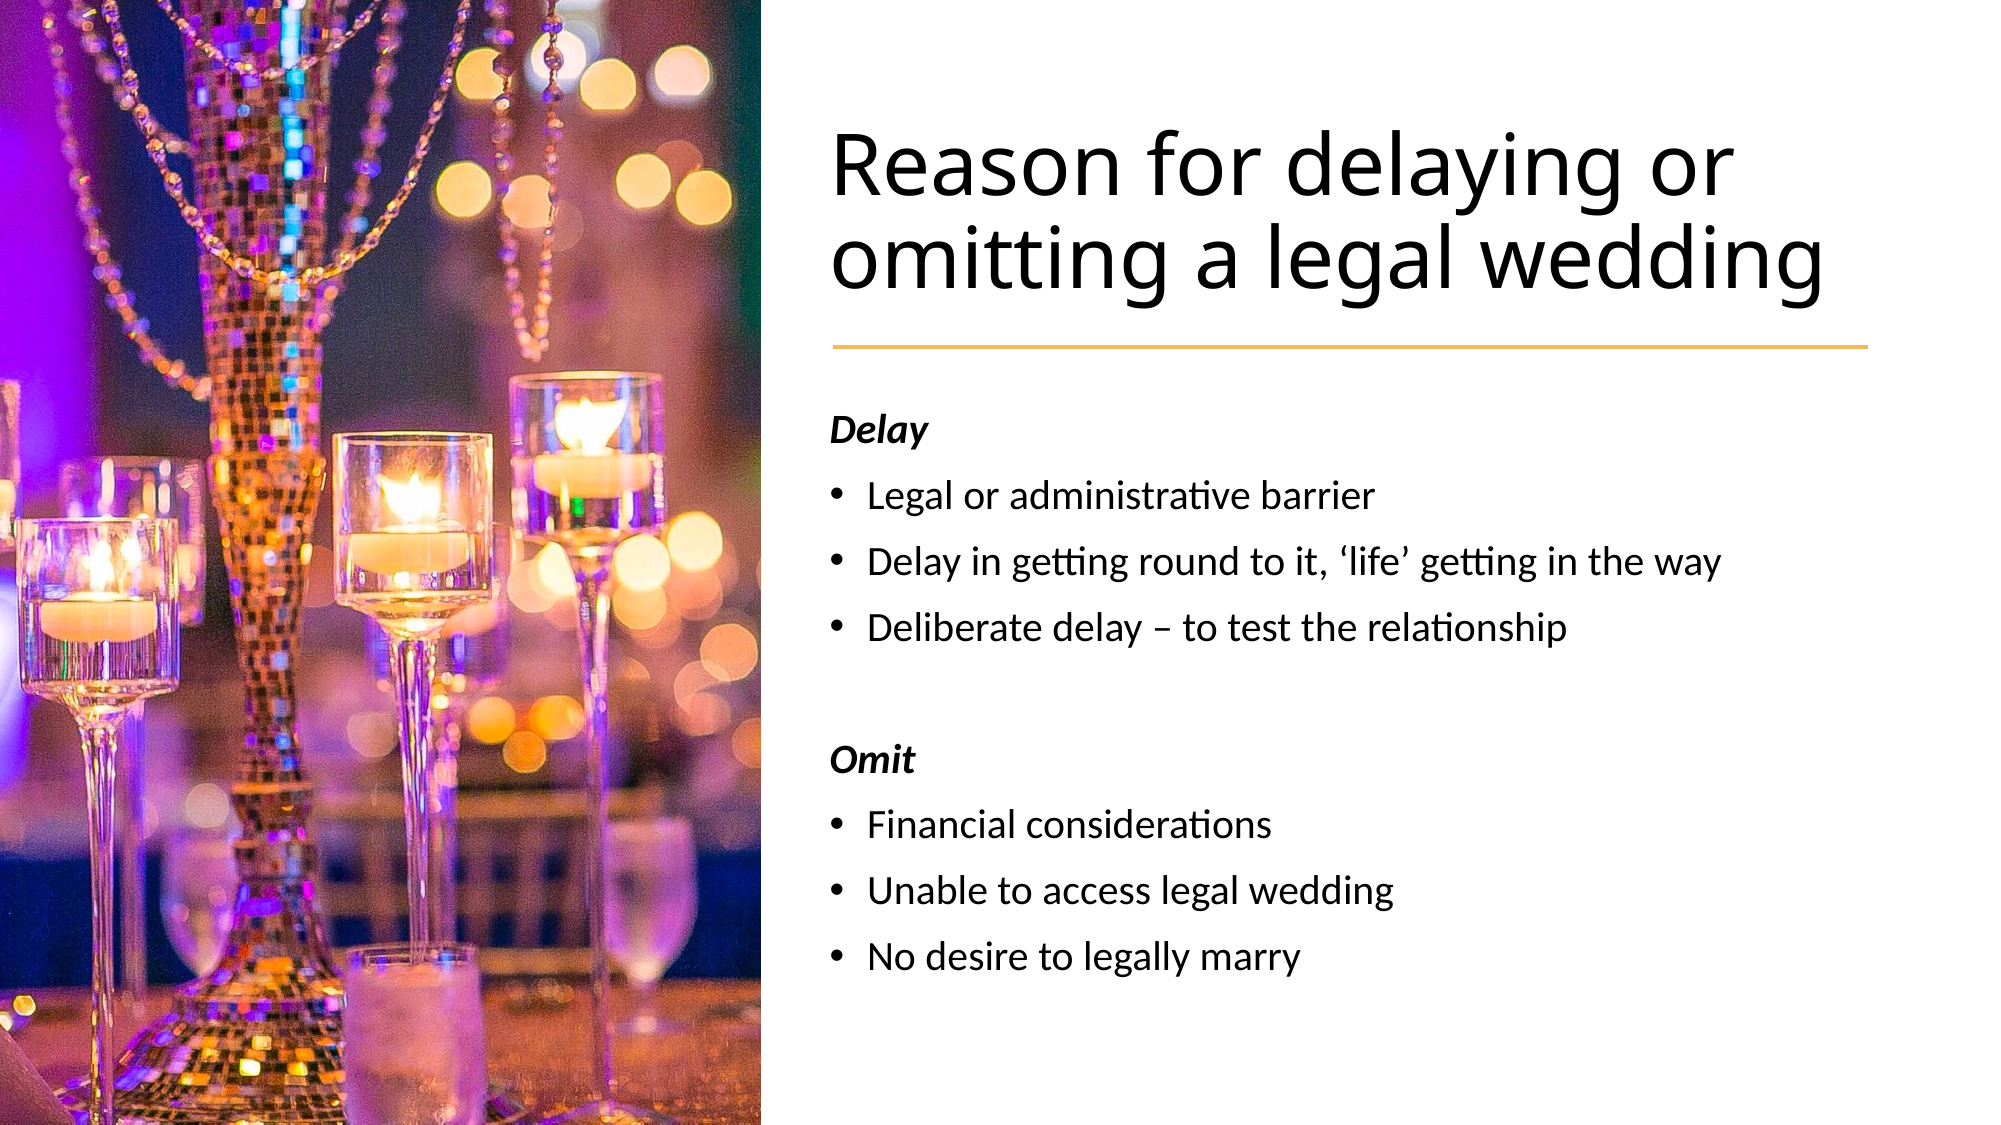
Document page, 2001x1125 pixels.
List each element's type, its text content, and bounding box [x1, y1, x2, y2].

title Reason for delaying or omitting a legal wedding [814, 103, 1895, 315]
picture [0, 0, 761, 1125]
list Delay Legal or administrative barrier Delay in getting round to it, ‘life’ getting in the way Deliberate delay – to test the relationship Omit Financial considerations Unable to access legal wedding No desire to legally marry [814, 399, 1895, 1021]
